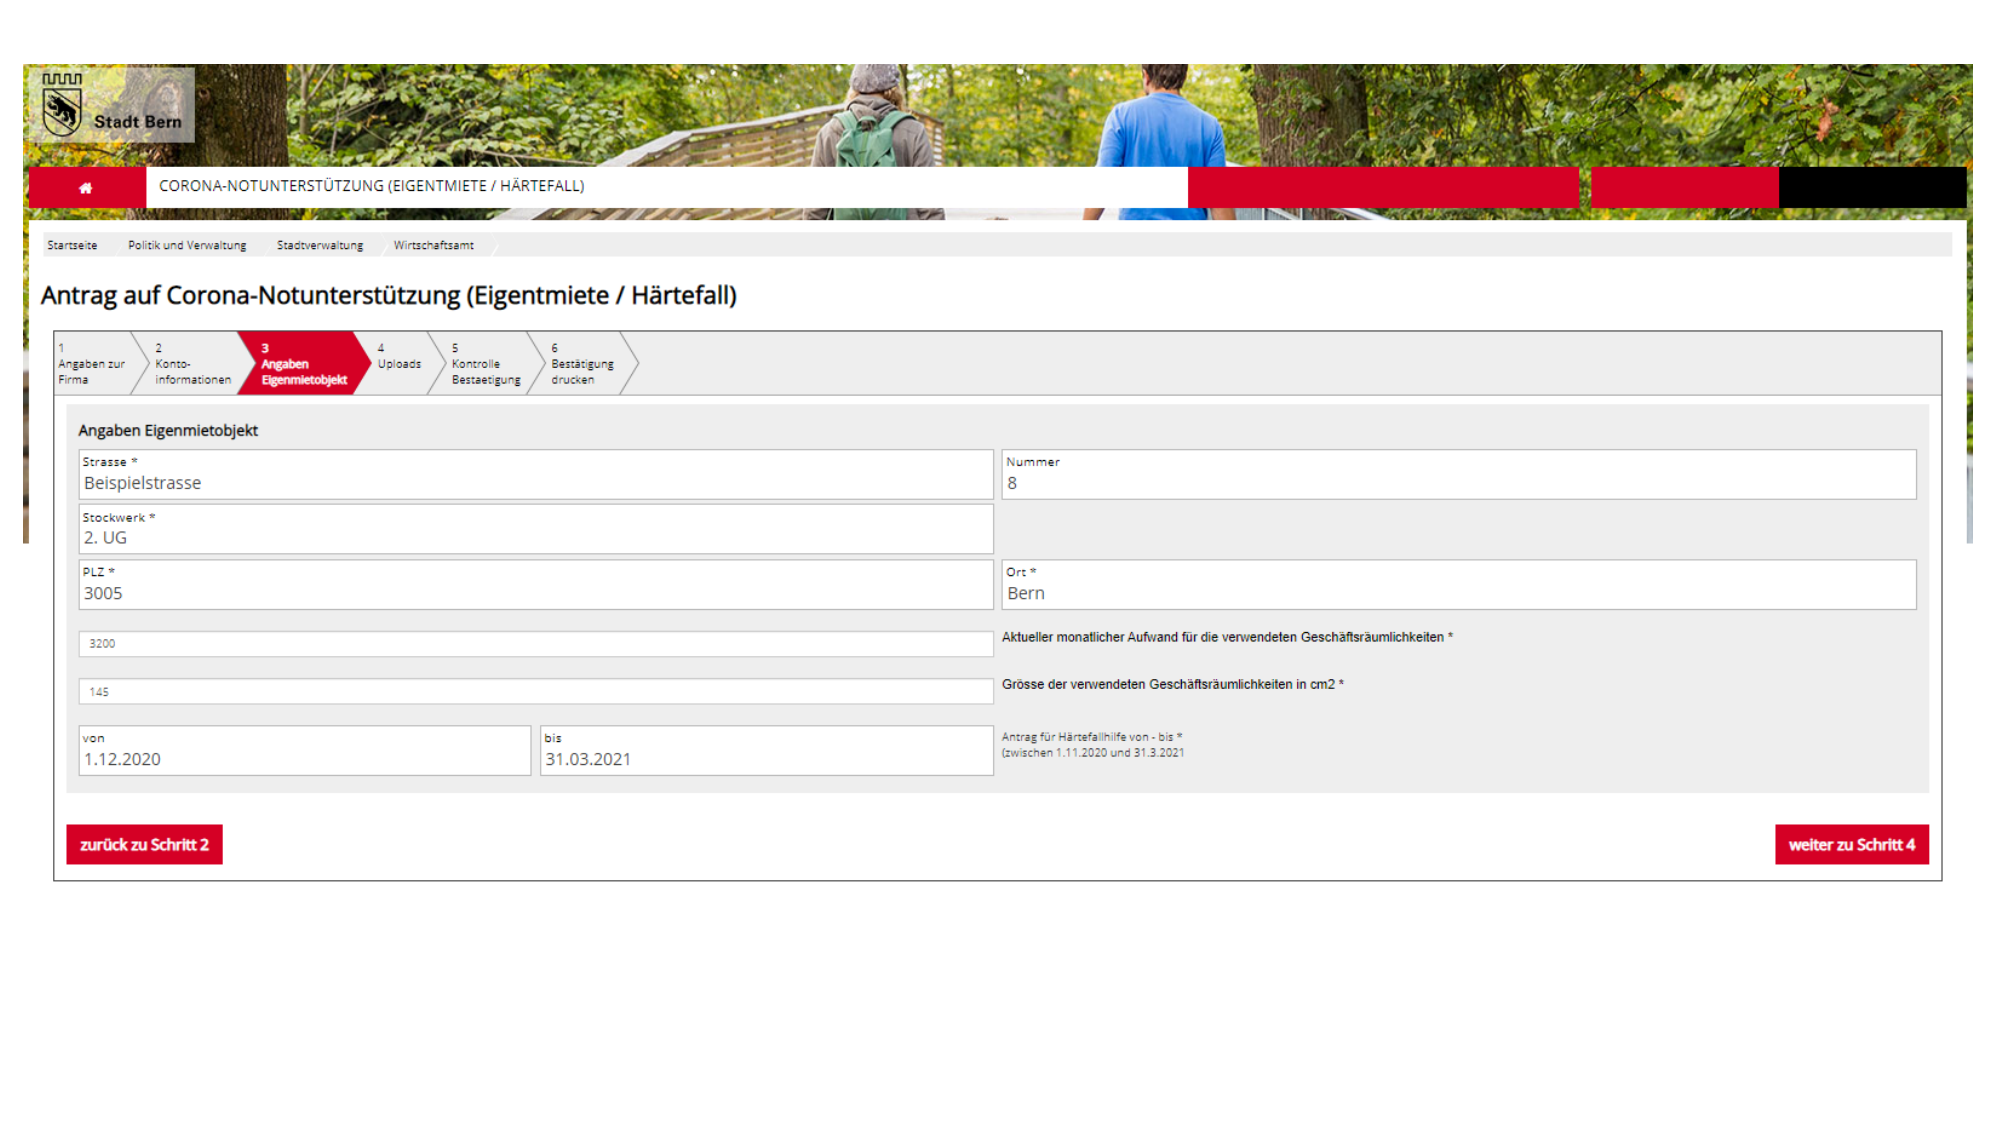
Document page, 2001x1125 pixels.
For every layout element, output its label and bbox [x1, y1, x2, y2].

picture [23, 64, 1973, 890]
